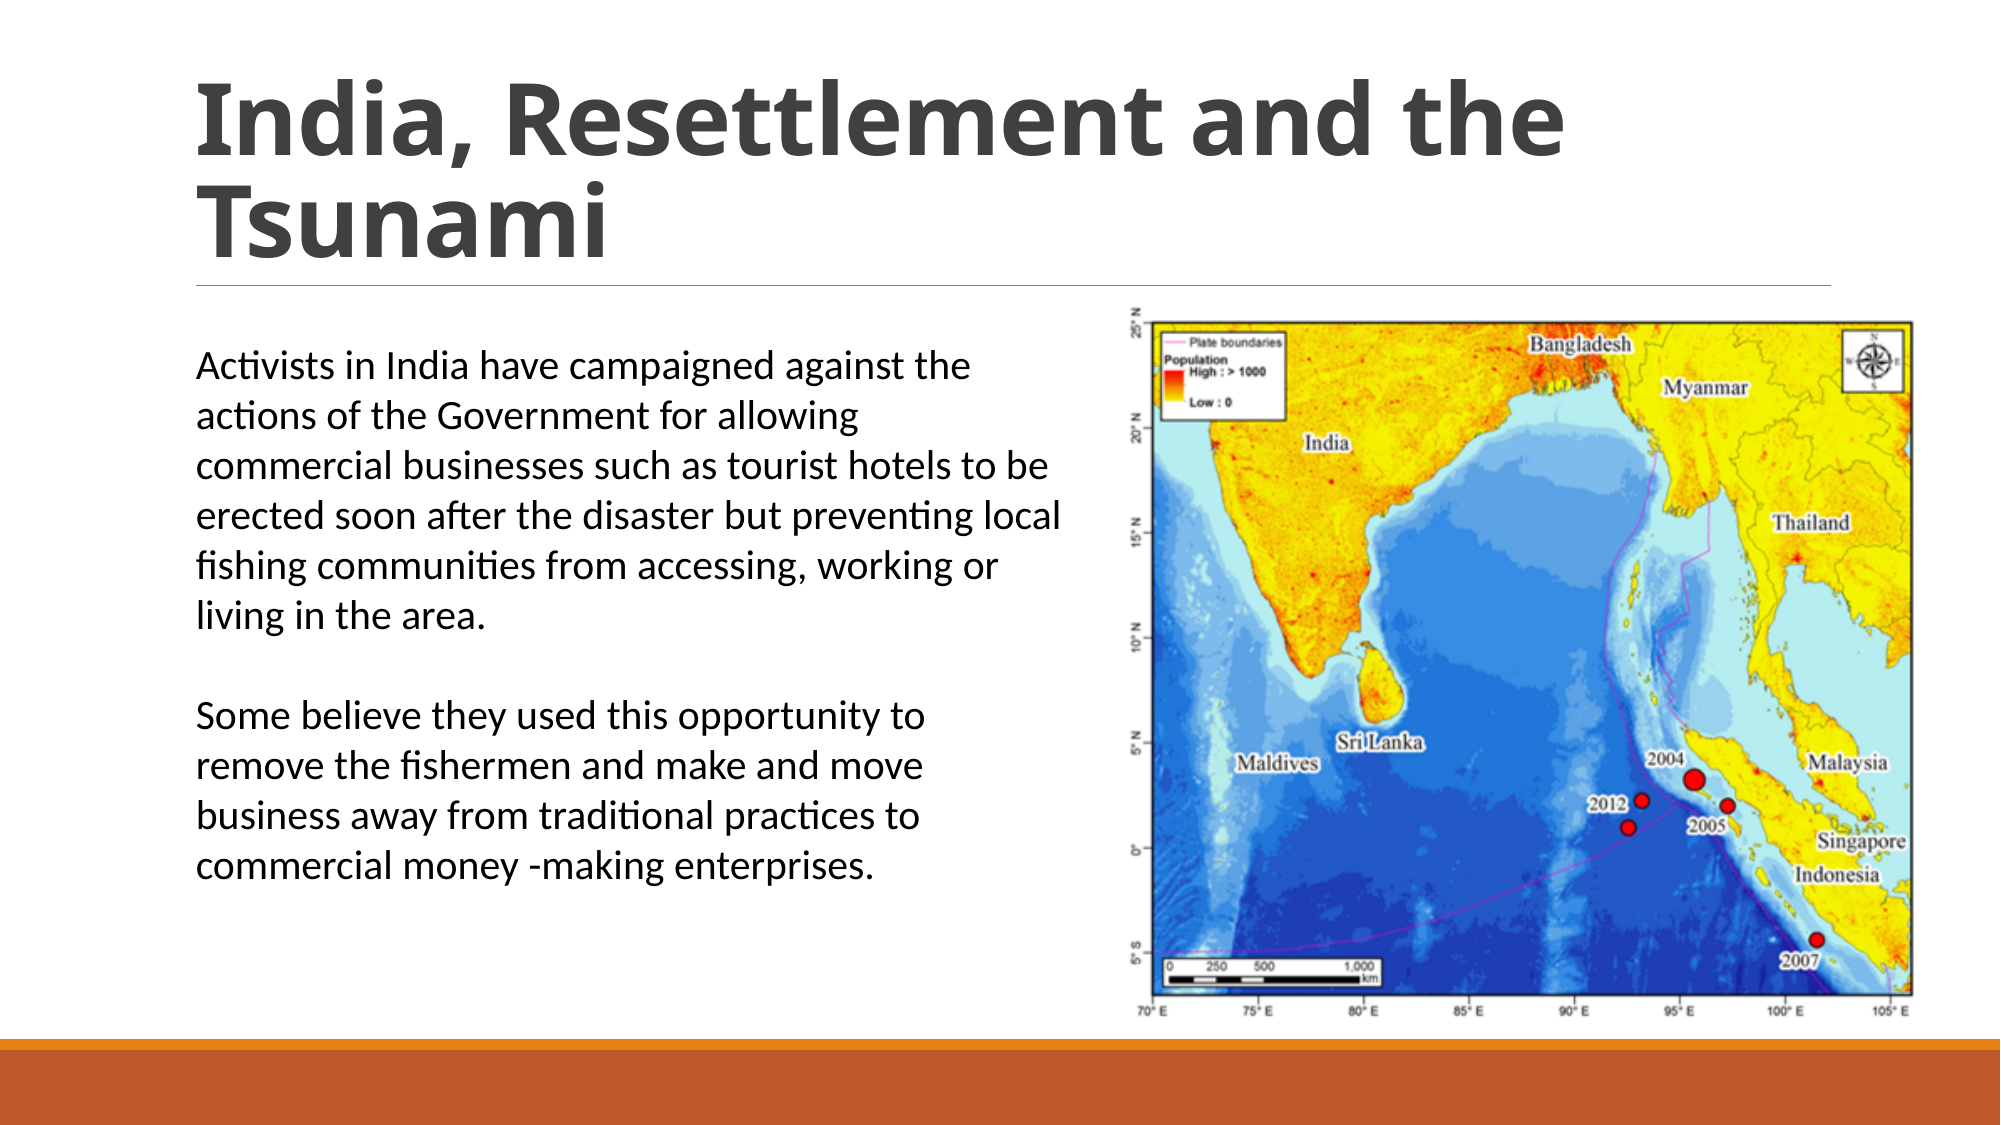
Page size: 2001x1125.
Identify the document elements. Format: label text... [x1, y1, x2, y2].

title India, Resettlement and the Tsunami [180, 47, 1830, 285]
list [1106, 293, 1964, 1028]
text_box Activists in India have campaigned against the actions of the Government for allowing commercial businesses such as tourist hotels to be erected soon after the disaster but preventing local fishing communities from accessing, working or living in the area. Some believe they used this opportunity to remove the fishermen and make and move business away from traditional practices to commercial money -making enterprises. [180, 330, 1077, 896]
